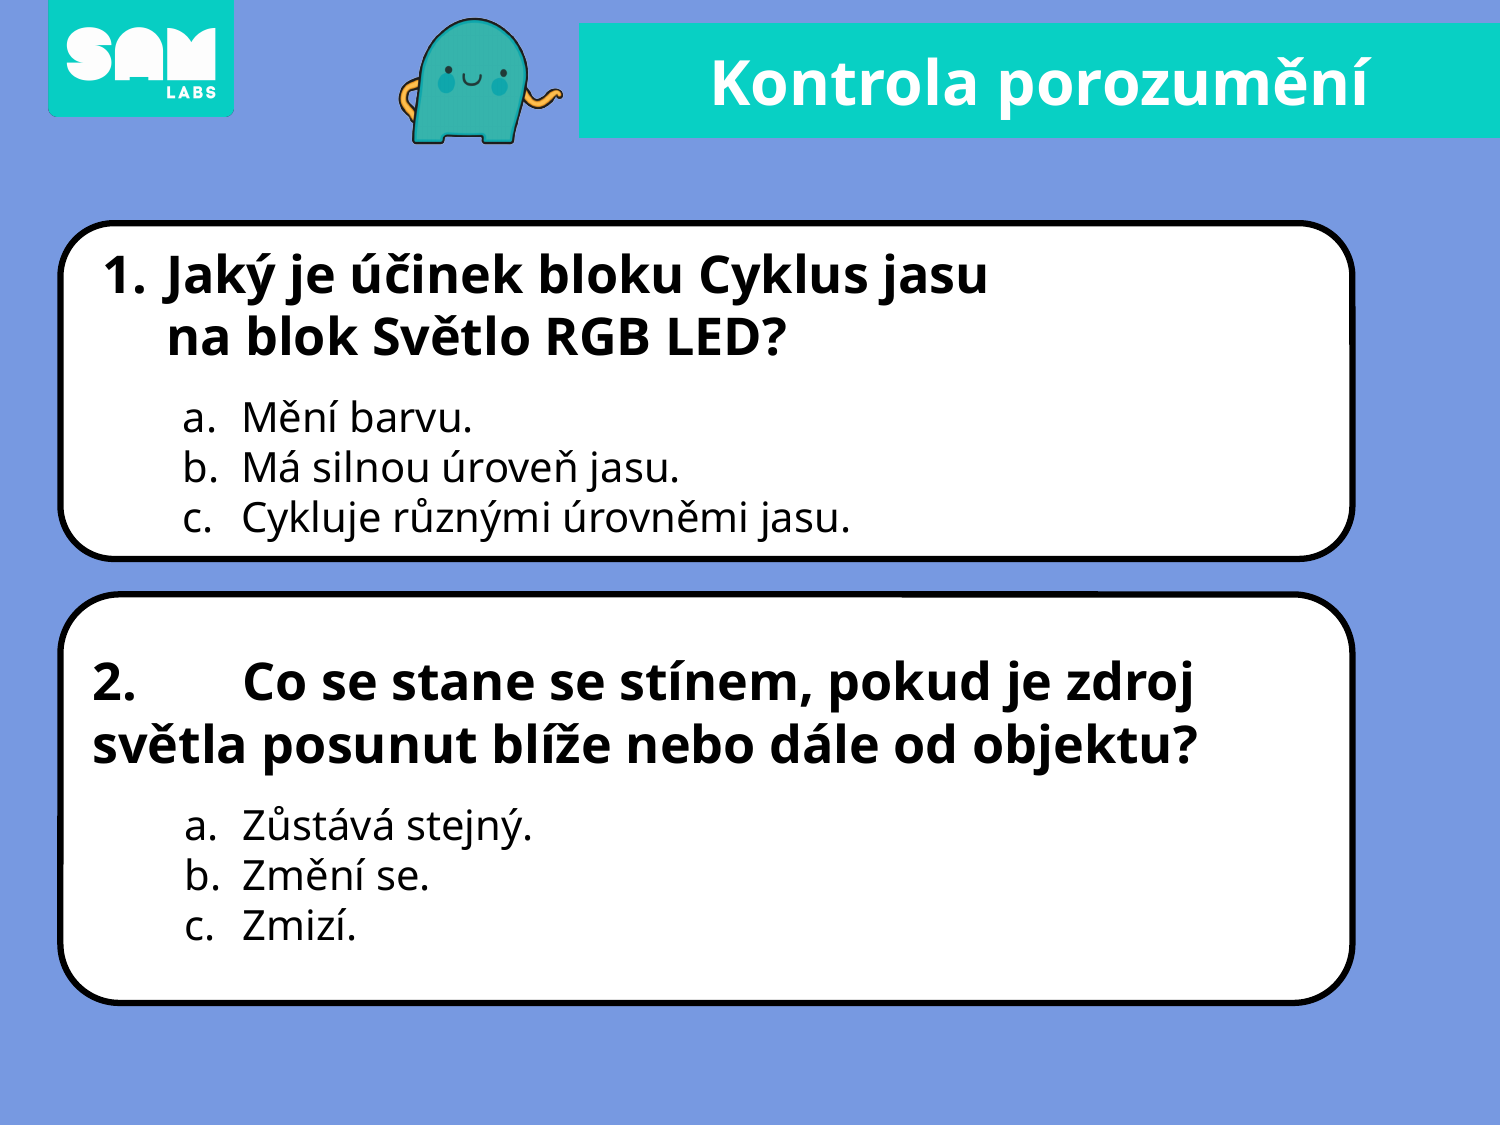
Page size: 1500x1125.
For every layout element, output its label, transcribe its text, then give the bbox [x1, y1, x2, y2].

text_box Kontrola porozumění [585, 23, 1500, 138]
text_box Jaký je účinek bloku Cyklus jasu na blok Světlo RGB LED? Mění barvu. Má silnou úroveň jasu. Cykluje různými úrovněmi jasu. [60, 223, 1353, 559]
picture [365, 4, 580, 157]
picture [0, 0, 234, 118]
text_box 2. Co se stane se stínem, pokud je zdroj světla posunut blíže nebo dále od objektu? Zůstává stejný. Změní se. Zmizí. [60, 594, 1353, 1003]
